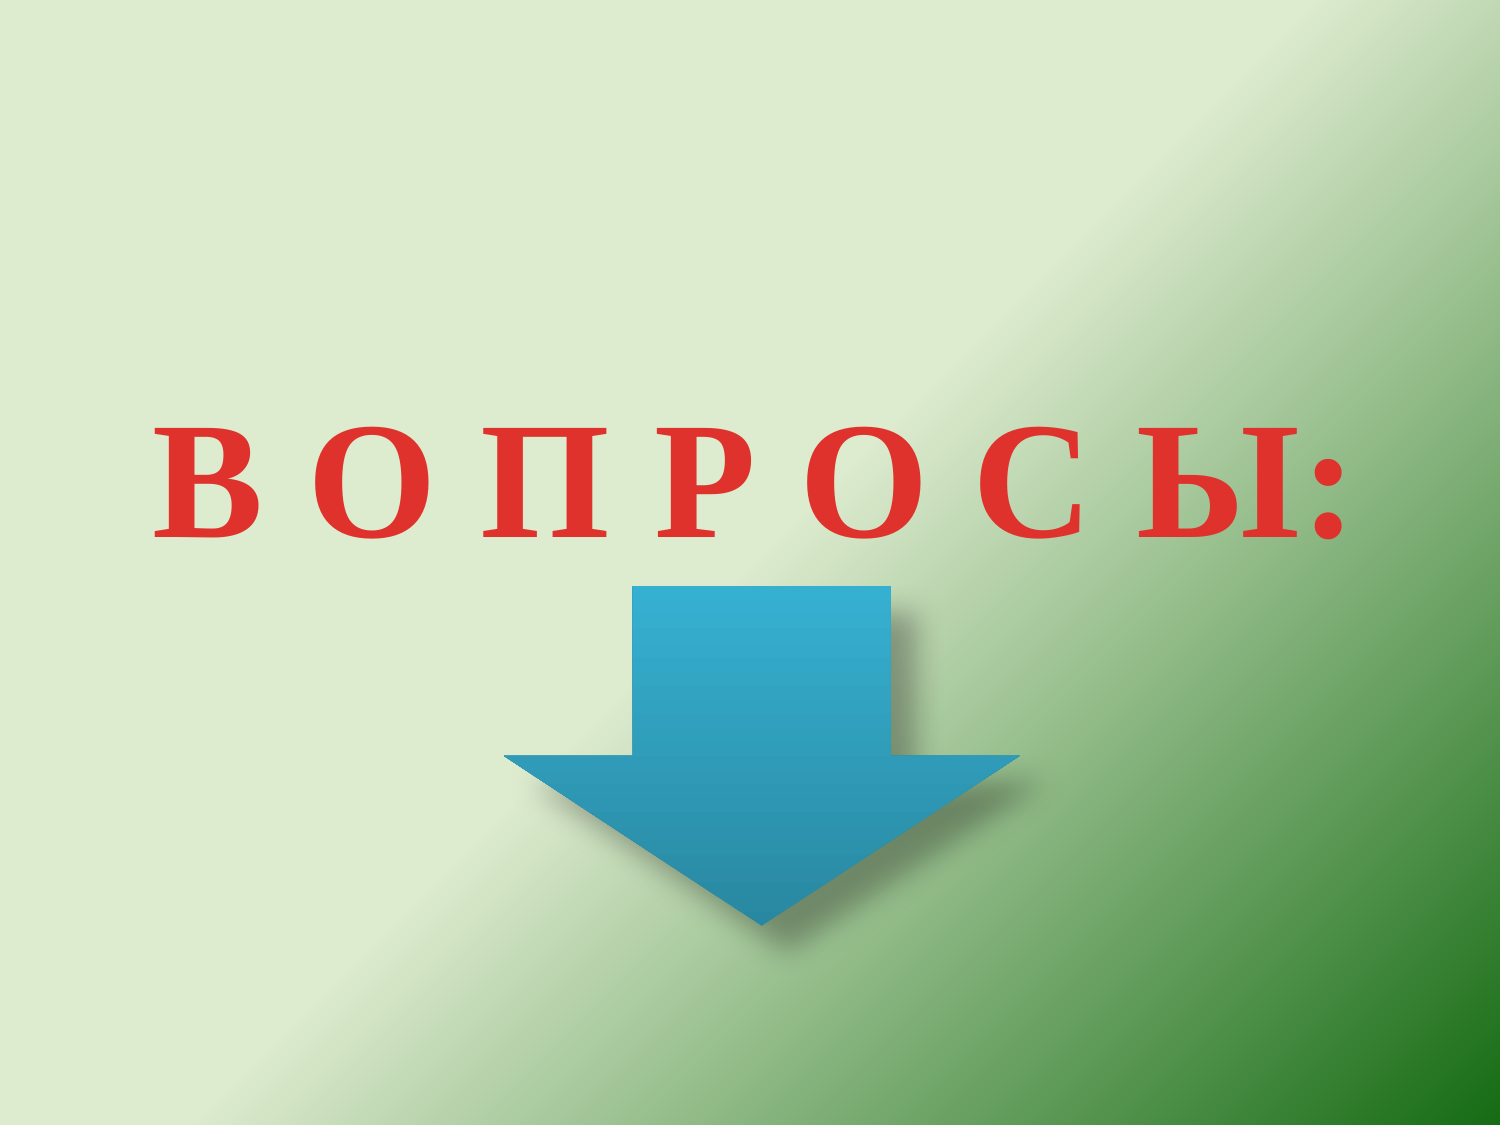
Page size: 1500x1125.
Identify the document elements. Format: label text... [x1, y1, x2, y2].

text_box [503, 585, 1020, 926]
text_box В О П Р О С Ы: [81, 363, 1430, 579]
